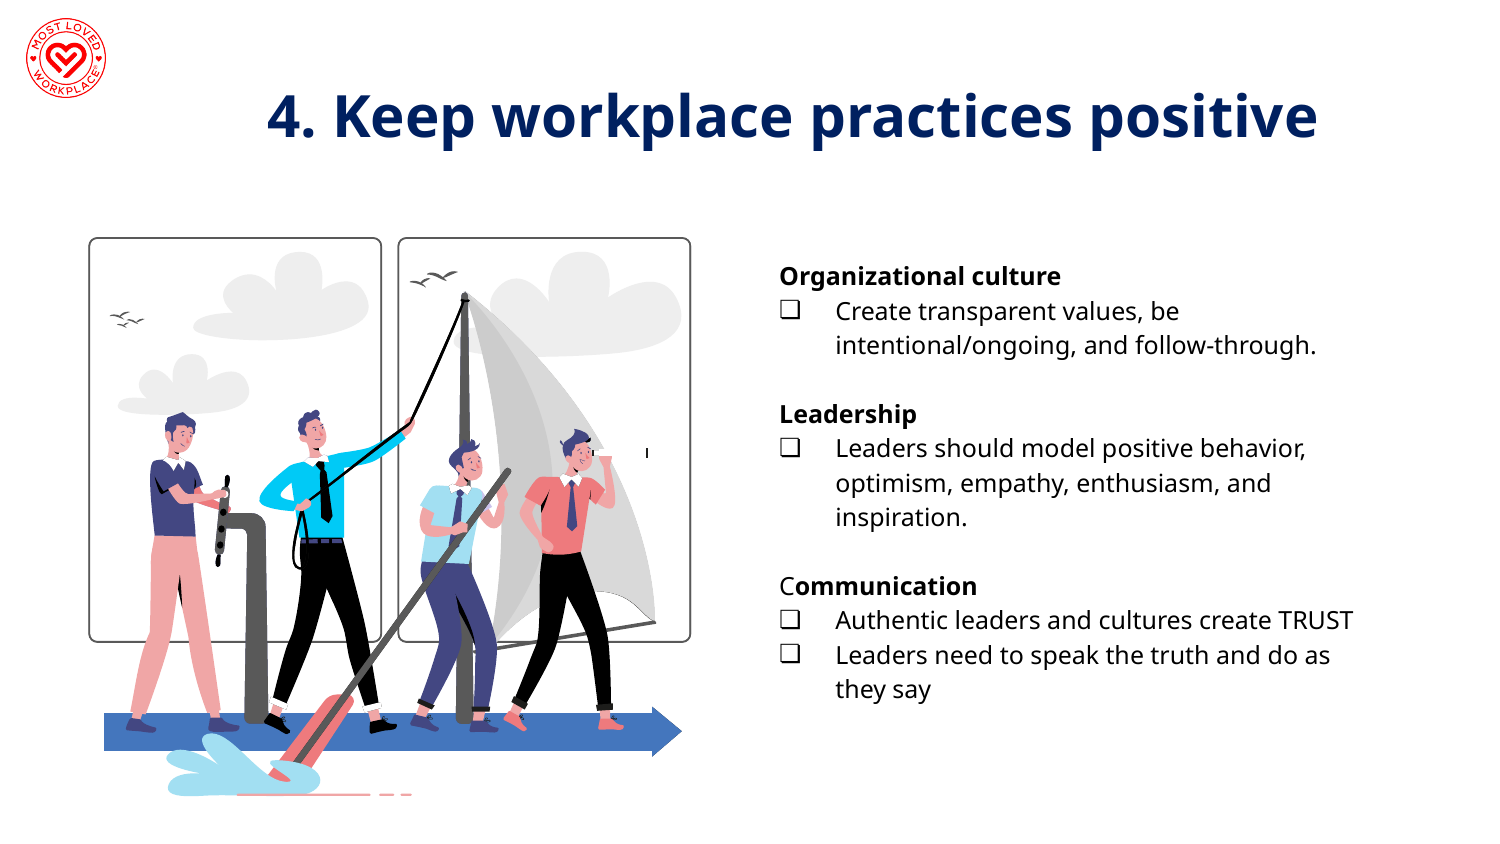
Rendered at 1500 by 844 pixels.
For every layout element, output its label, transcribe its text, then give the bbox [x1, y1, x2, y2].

text_box Organizational culture Create transparent values, be intentional/ongoing, and follow-through. Leadership Leaders should model positive behavior, optimism, empathy, enthusiasm, and inspiration. Communication Authentic leaders and cultures create TRUST Leaders need to speak the truth and do as they say [764, 214, 1389, 711]
title 4. Keep workplace practices positive [209, 74, 1377, 154]
picture [26, 18, 106, 98]
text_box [88, 237, 695, 797]
